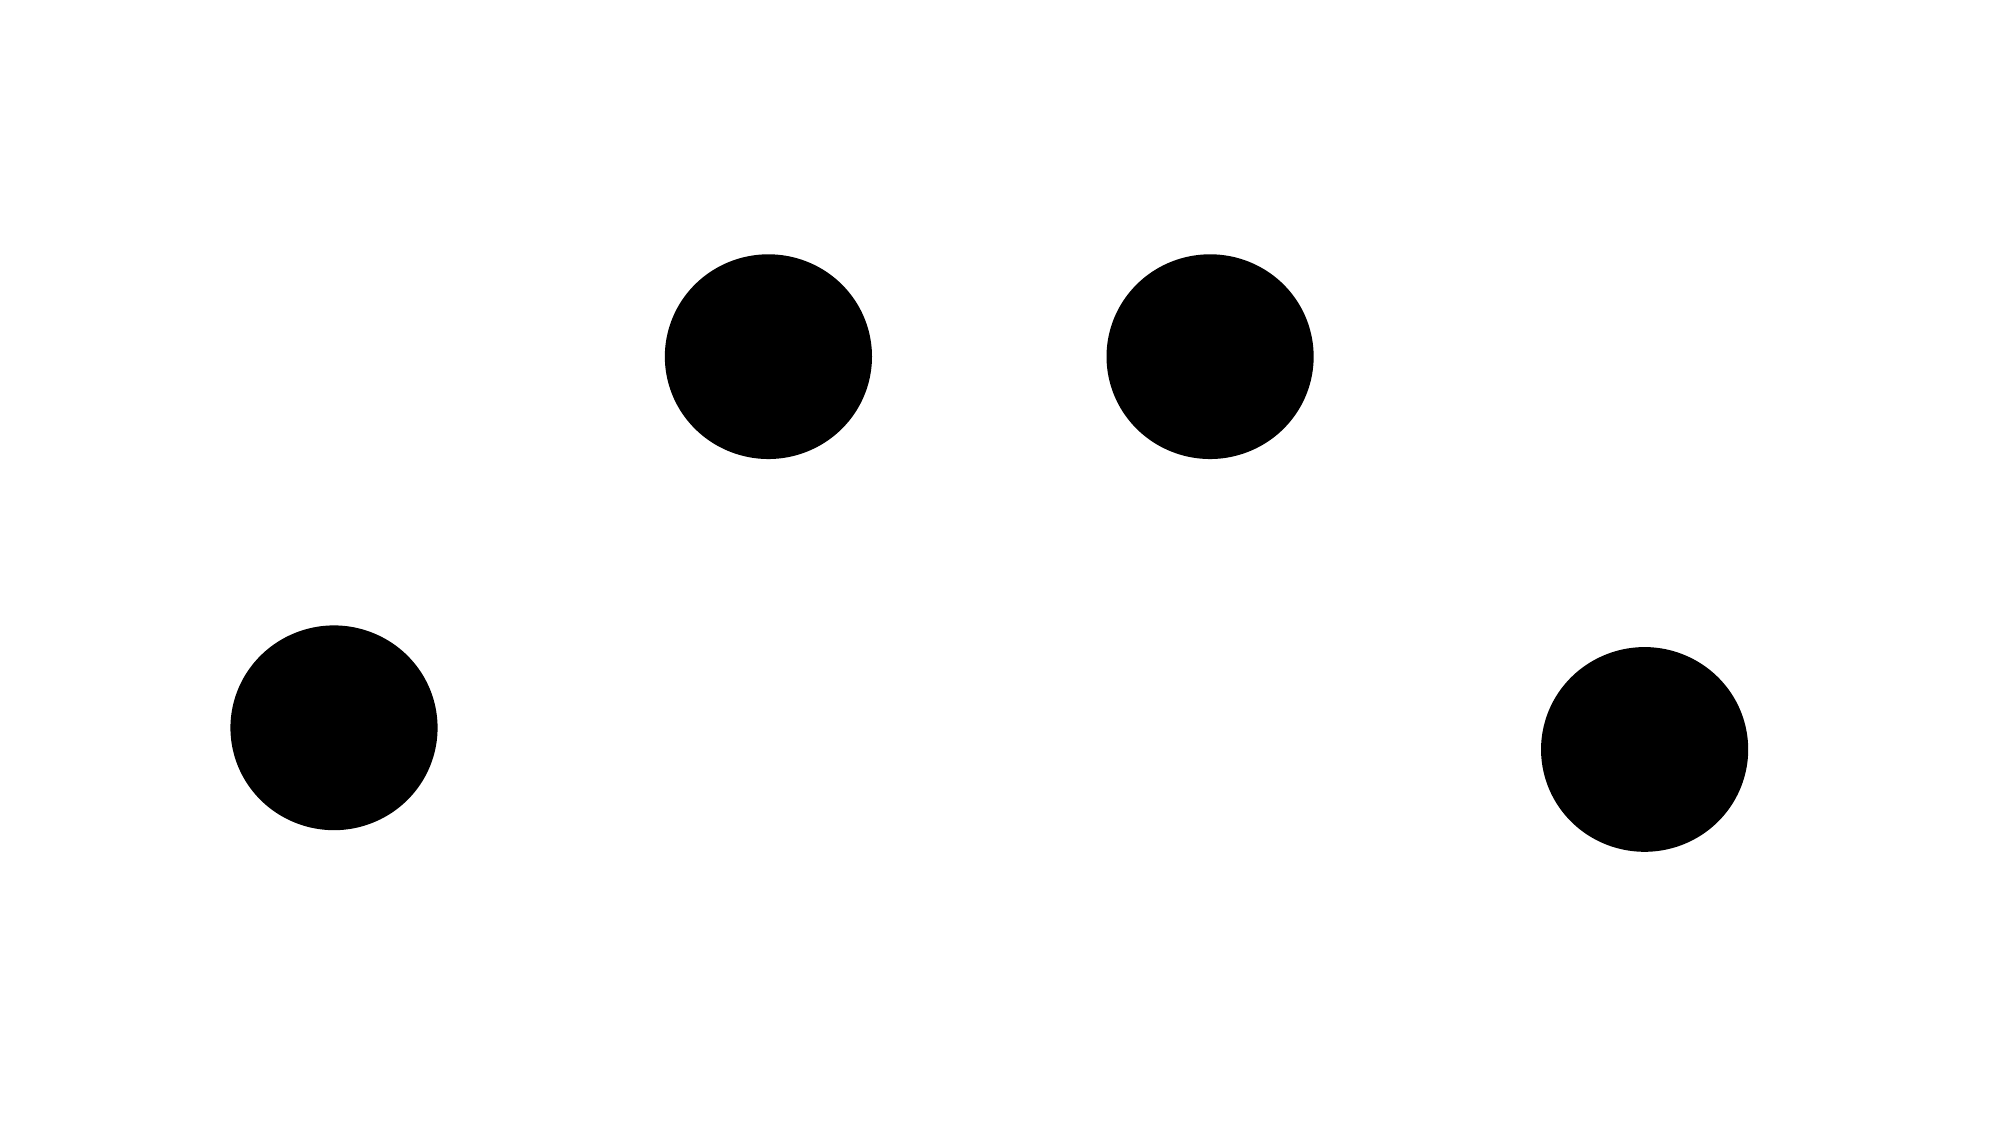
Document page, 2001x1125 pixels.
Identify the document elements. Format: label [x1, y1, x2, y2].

text_box [230, 254, 1749, 852]
